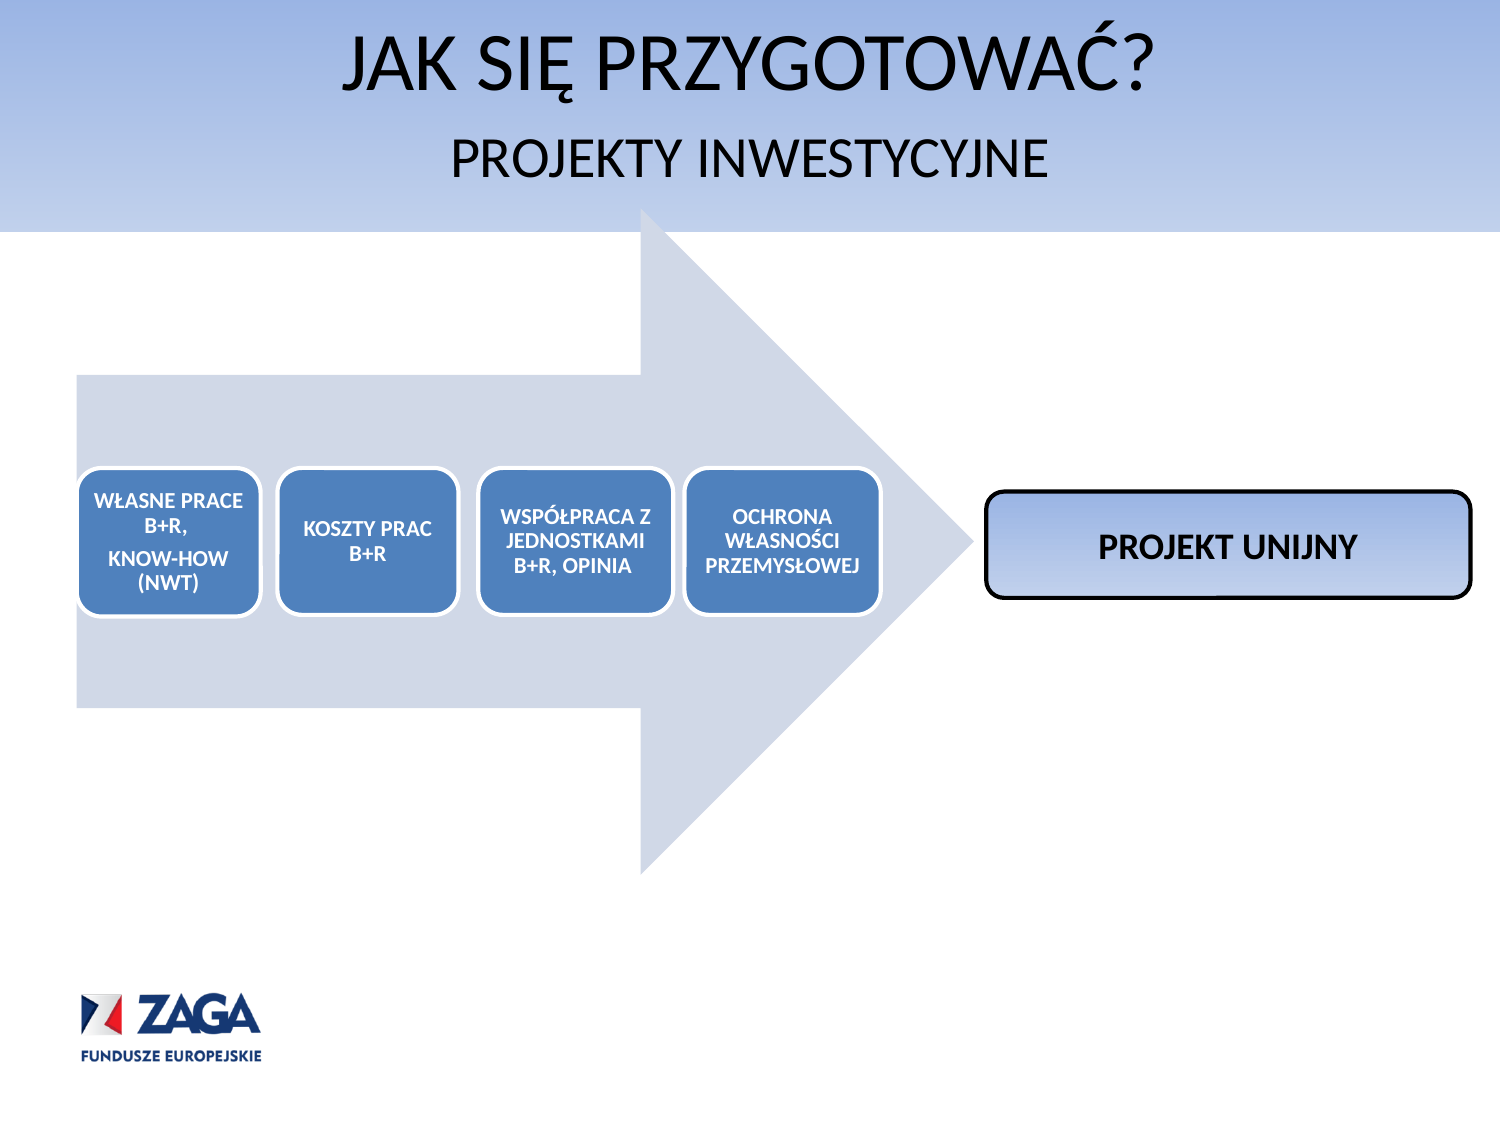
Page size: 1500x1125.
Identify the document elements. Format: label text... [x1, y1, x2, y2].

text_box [76, 207, 1077, 875]
text_box JAK SIĘ PRZYGOTOWAĆ? PROJEKTY INWESTYCYJNE [0, 0, 1500, 232]
text_box PROJEKT UNIJNY [1081, 489, 1473, 600]
picture [52, 963, 289, 1090]
